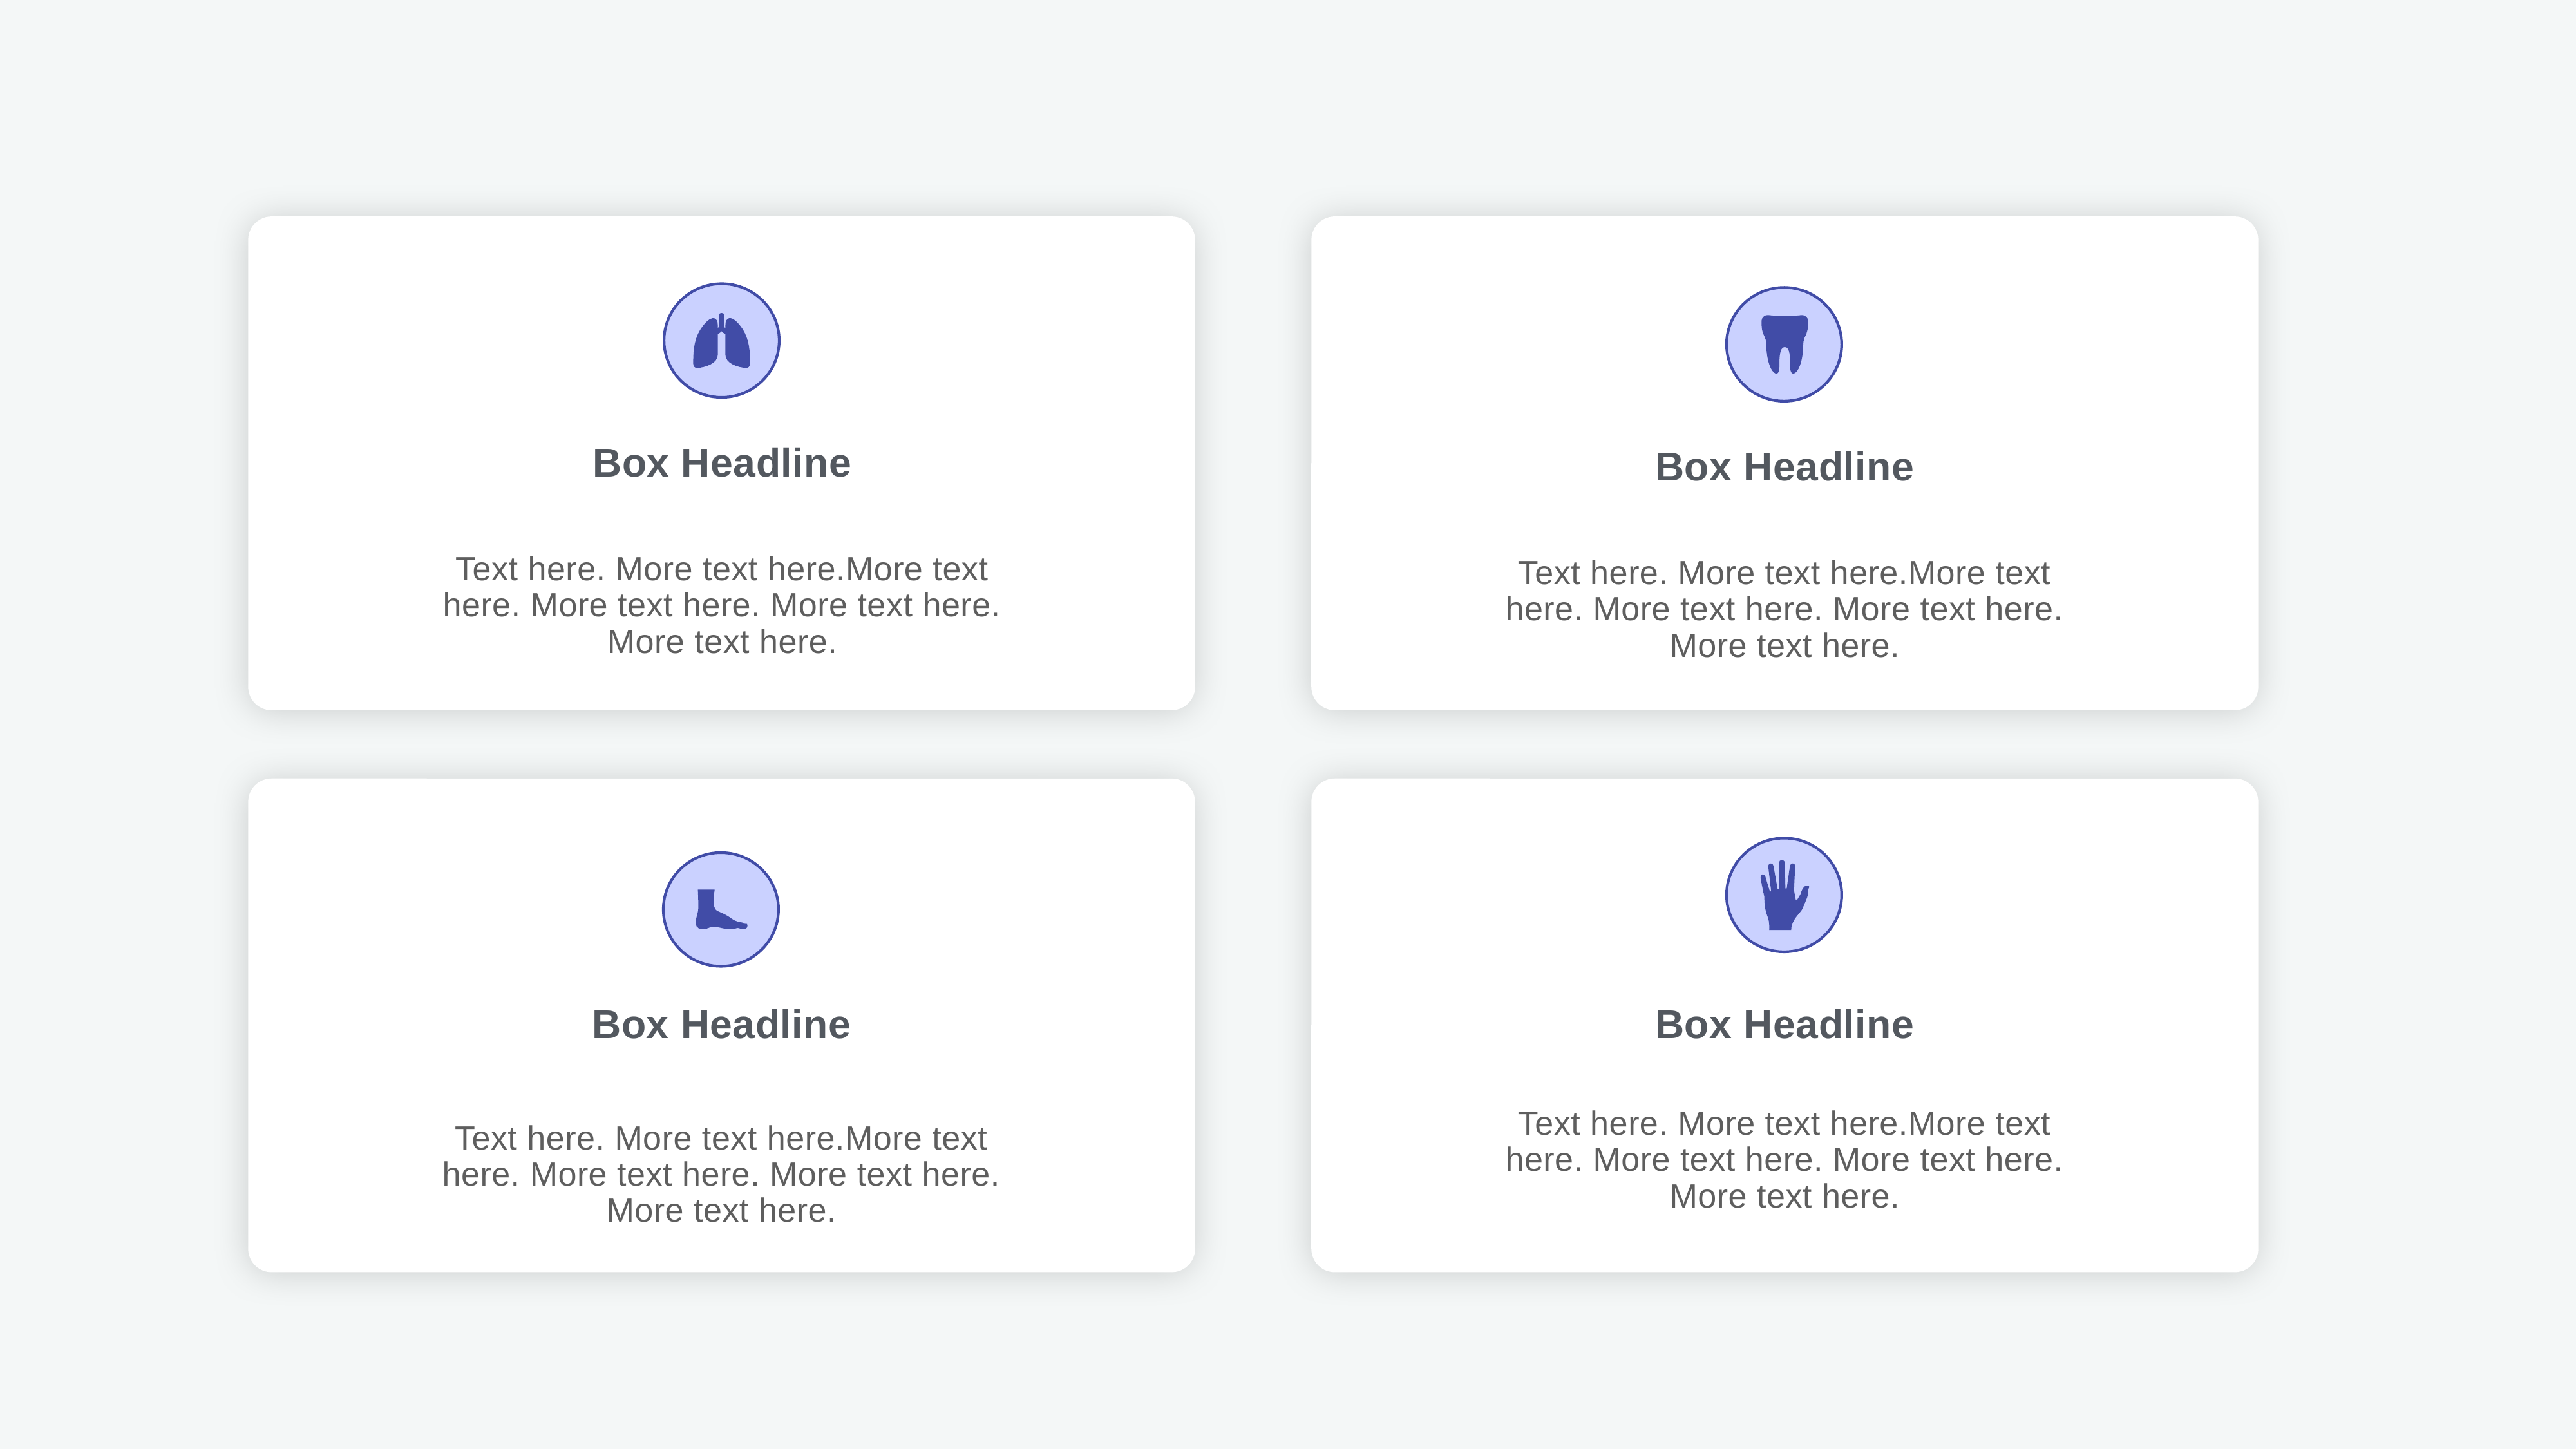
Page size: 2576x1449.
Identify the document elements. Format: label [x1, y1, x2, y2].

text_box [248, 778, 1195, 1283]
text_box [248, 216, 1195, 714]
text_box [1311, 216, 2259, 718]
text_box [1311, 778, 2259, 1273]
